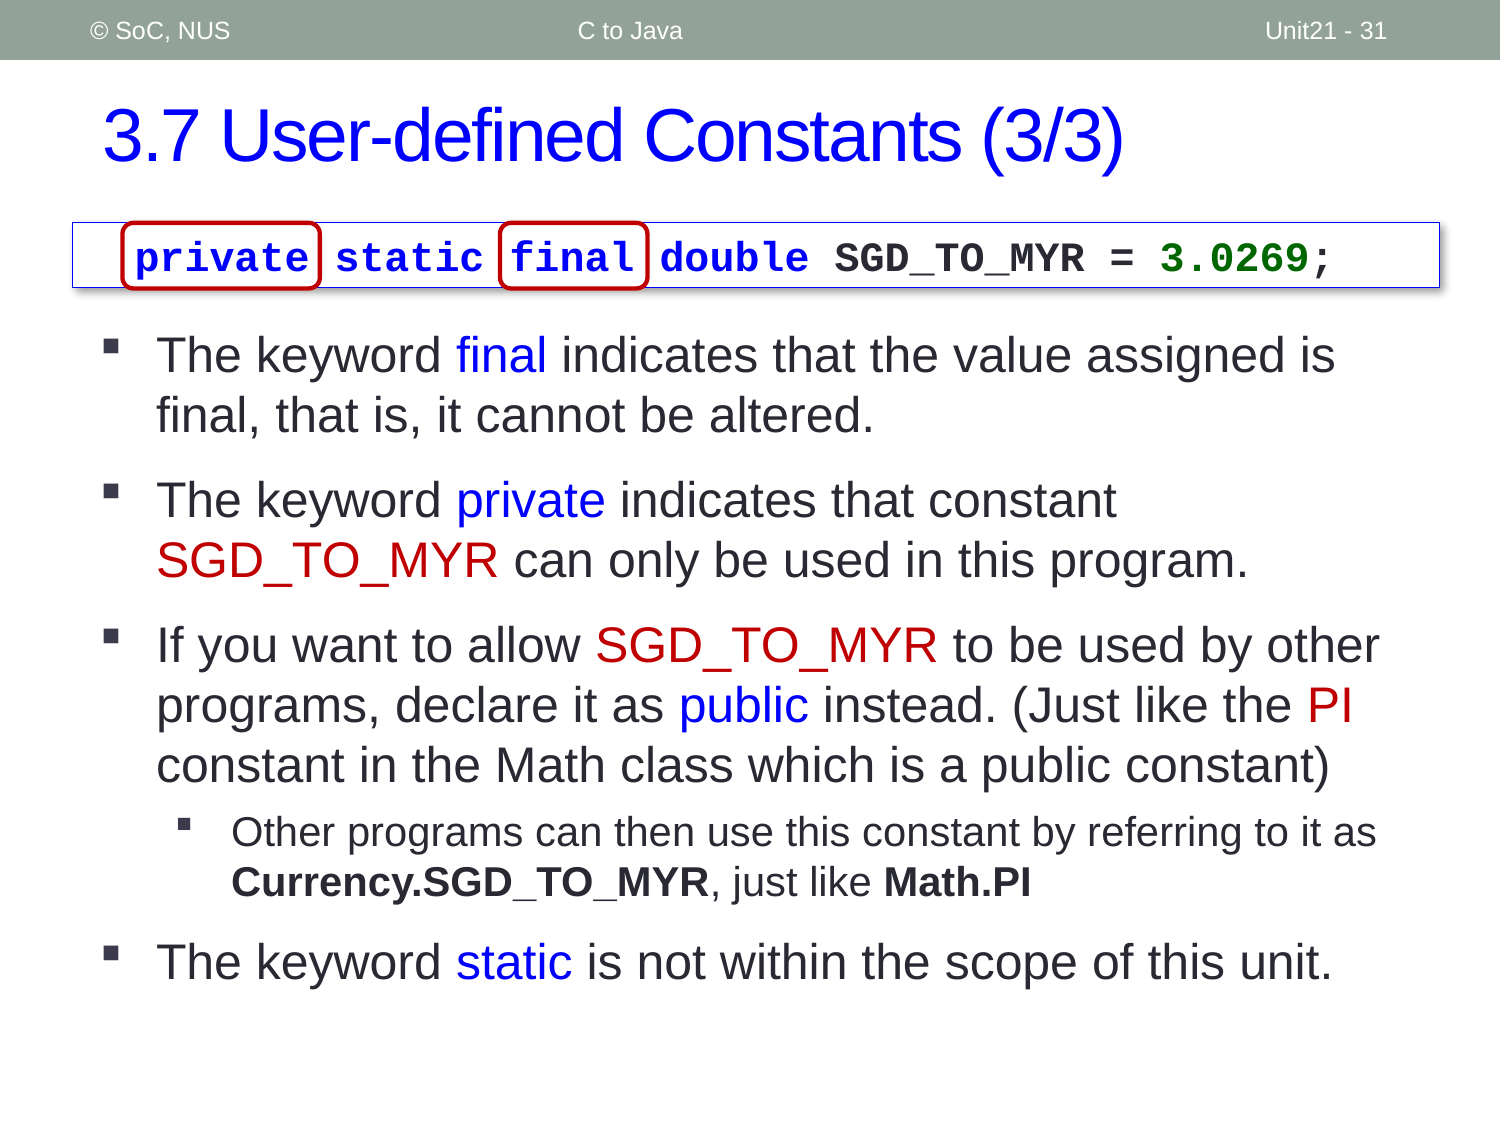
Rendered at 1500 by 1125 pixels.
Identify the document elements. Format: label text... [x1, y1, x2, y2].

slide_number © SoC, NUS [75, 3, 550, 57]
text_box [120, 220, 323, 291]
text_box private static final double SGD_TO_MYR = 3.0269; [644, 222, 1440, 288]
title 3.7 User-defined Constants (3/3) [87, 62, 1463, 200]
text_box The keyword final indicates that the value assigned is final, that is, it cannot be altered. The keyword private indicates that constant SGD_TO_MYR can only be used in this program. If you want to allow SGD_TO_MYR to be used by other programs, declare it as public instead. (Just like the PI constant in the Math class which is a public constant) Other programs can then use this constant by referring to it as Currency.SGD_TO_MYR, just like Math.PI The keyword static is not within the scope of this unit. [84, 314, 1448, 1063]
text_box [497, 220, 650, 291]
text_box private static final double SGD_TO_MYR = 3.0269; [72, 222, 126, 288]
slide_number Unit21 - 31 [1250, 3, 1425, 57]
footer C to Java [562, 3, 1238, 57]
text_box private static final double SGD_TO_MYR = 3.0269; [317, 222, 503, 288]
